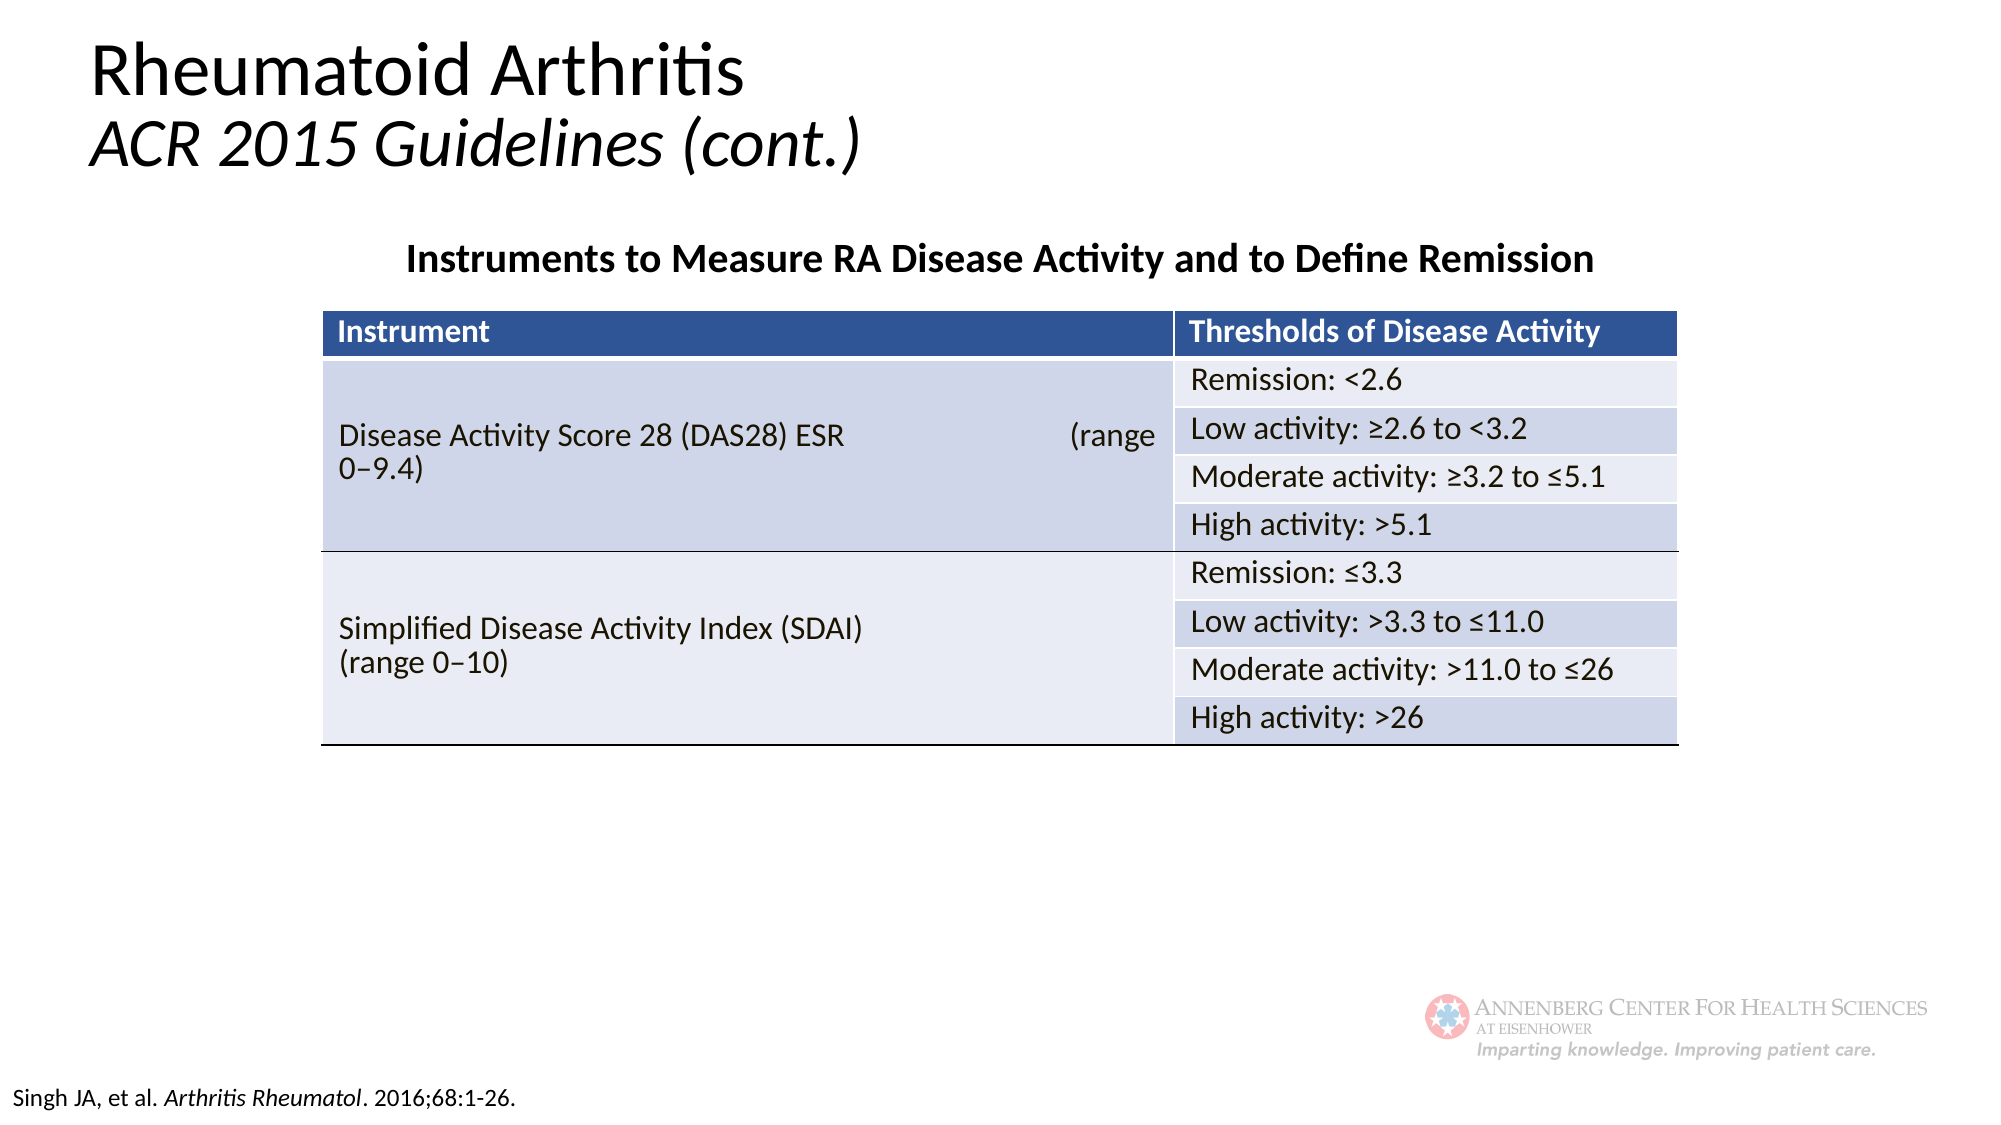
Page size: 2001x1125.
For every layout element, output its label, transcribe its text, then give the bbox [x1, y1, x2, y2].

table_cell Low activity: >3.3 to ≤11.0 [1175, 601, 1677, 647]
table_cell Low activity: ≥2.6 to <3.2 [1175, 408, 1677, 454]
table_cell Moderate activity: ≥3.2 to ≤5.1 [1175, 456, 1677, 502]
table_cell Remission: <2.6 [1175, 361, 1677, 406]
table_cell High activity: >26 [1175, 697, 1677, 744]
picture [1425, 994, 1927, 1060]
text_box Singh JA, et al. Arthritis Rheumatol. 2016;68:1-26. [8, 1077, 860, 1116]
table_header Thresholds of Disease Activity [1175, 311, 1677, 356]
table_cell Remission: ≤3.3 [1175, 552, 1677, 599]
text_box Rheumatoid Arthritis ACR 2015 Guidelines (cont.) [75, 29, 1828, 192]
text_box Instruments to Measure RA Disease Activity and to Define Remission [264, 226, 1737, 286]
table_cell High activity: >5.1 [1175, 504, 1677, 551]
table_cell Simplified Disease Activity Index (SDAI) (range 0–10) [323, 552, 1173, 744]
table_header Instrument [323, 311, 1173, 356]
table_cell Moderate activity: >11.0 to ≤26 [1175, 649, 1677, 696]
table_cell Disease Activity Score 28 (DAS28) ESR (range 0–9.4) [323, 361, 1173, 551]
